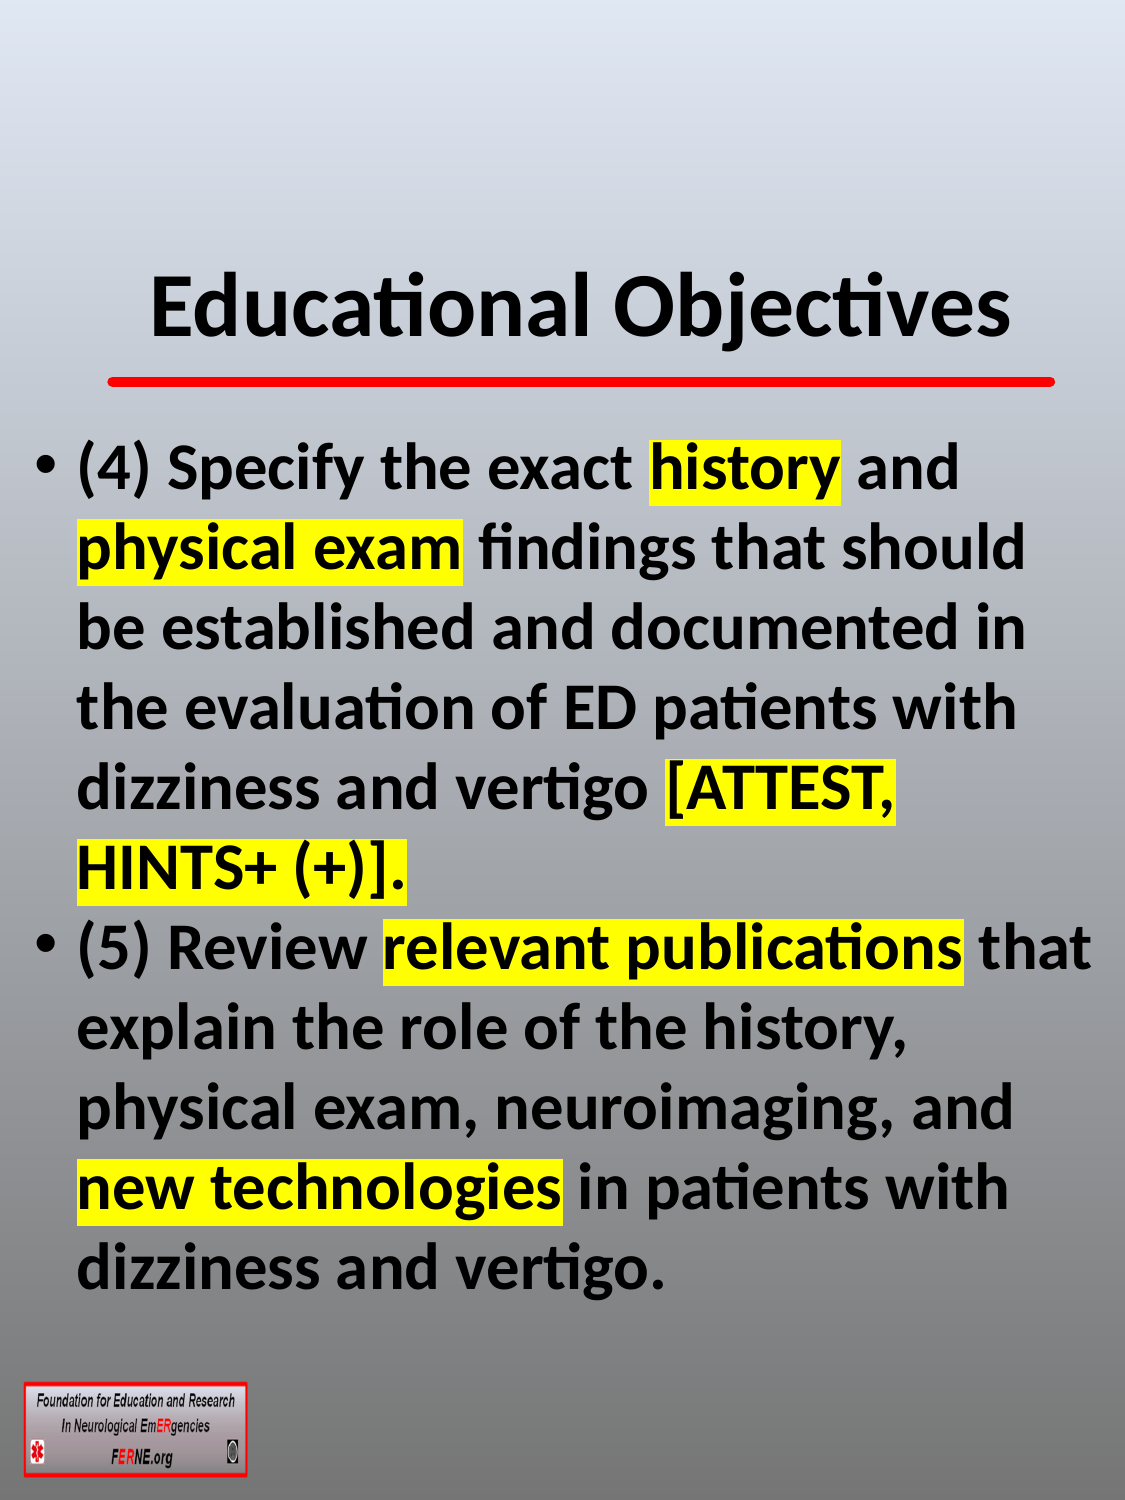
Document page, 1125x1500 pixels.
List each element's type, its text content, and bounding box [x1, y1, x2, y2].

title Educational Objectives [23, 222, 1125, 377]
list (4) Specify the exact history and physical exam findings that should be established and documented in the evaluation of ED patients with dizziness and vertigo [ATTEST, HINTS+ (+)]. (5) Review relevant publications that explain the role of the history, physical exam, neuroimaging, and new technologies in patients with dizziness and vertigo. [23, 417, 1108, 956]
picture [22, 1379, 250, 1480]
